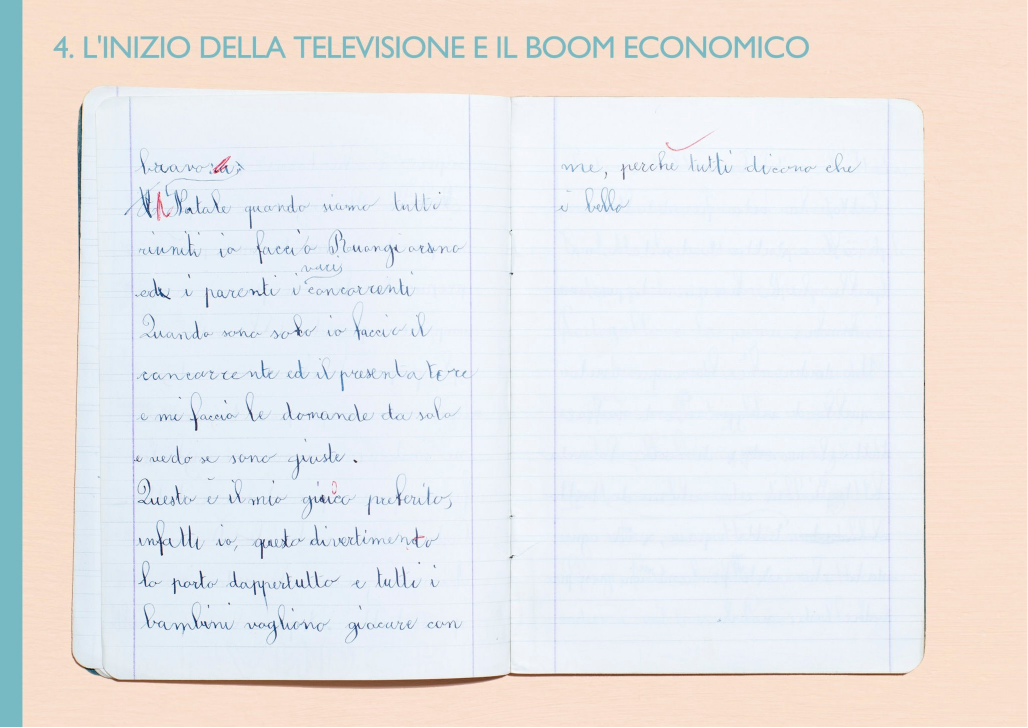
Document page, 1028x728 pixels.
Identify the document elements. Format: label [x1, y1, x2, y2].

text_box [0, 0, 1028, 727]
